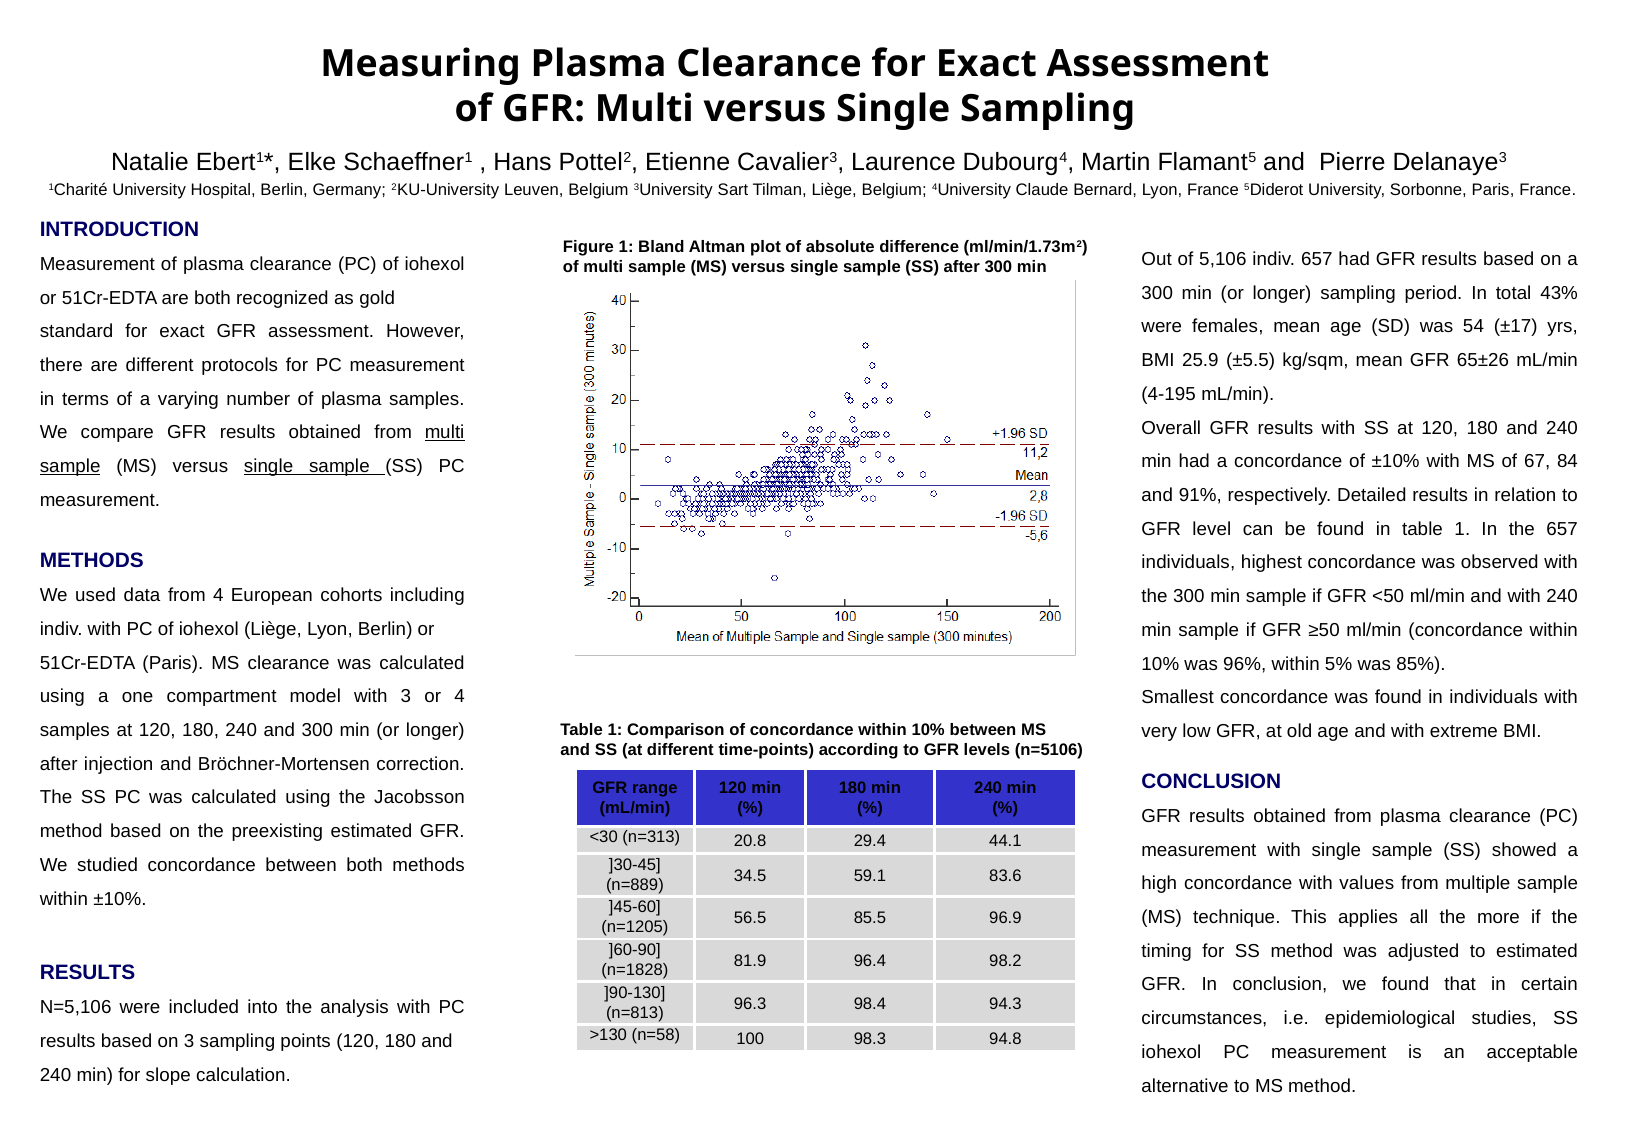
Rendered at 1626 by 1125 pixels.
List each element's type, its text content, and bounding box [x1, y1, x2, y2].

table_cell 81.9 [696, 940, 804, 980]
table_cell 94.3 [936, 983, 1075, 1023]
table_cell 85.5 [807, 898, 933, 938]
table_cell ]60-90] (n=1828) [577, 940, 693, 980]
table_cell ]90-130] (n=813) [577, 983, 693, 1023]
table_cell 98.4 [807, 983, 933, 1023]
table_header 240 min (%) [936, 770, 1075, 825]
table_cell 20.8 [696, 828, 804, 852]
table_cell ]45-60] (n=1205) [577, 898, 693, 938]
text_box Table 1: Comparison of concordance within 10% between MS and SS (at different time-points) according to GFR levels (n=5106) [552, 711, 1096, 767]
table_cell 98.3 [807, 1026, 933, 1050]
text_box METHODS We used data from 4 European cohorts including indiv. with PC of iohexol (Liège, Lyon, Berlin) or 51Cr-EDTA (Paris). MS clearance was calculated using a one compartment model with 3 or 4 samples at 120, 180, 240 and 300 min (or longer) after injection and Bröchner-Mortensen correction. The SS PC was calculated using the Jacobsson method based on the preexisting estimated GFR. We studied concordance between both methods within ±10%. RESULTS N=5,106 were included into the analysis with PC results based on 3 sampling points (120, 180 and 240 min) for slope calculation. [32, 526, 472, 1125]
table_cell 83.6 [936, 855, 1075, 895]
table_cell 34.5 [696, 855, 804, 895]
table_cell 44.1 [936, 828, 1075, 852]
text_box INTRODUCTION Measurement of plasma clearance (PC) of iohexol or 51Cr-EDTA are both recognized as gold standard for exact GFR assessment. However, there are different protocols for PC measurement in terms of a varying number of plasma samples. We compare GFR results obtained from multi sample (MS) versus single sample (SS) PC measurement. [32, 197, 472, 518]
table_header GFR range (mL/min) [577, 770, 693, 825]
text_box CONCLUSION GFR results obtained from plasma clearance (PC) measurement with single sample (SS) showed a high concordance with values from multiple sample (MS) technique. This applies all the more if the timing for SS method was adjusted to estimated GFR. In conclusion, we found that in certain circumstances, i.e. epidemiological studies, SS iohexol PC measurement is an acceptable alternative to MS method. [1133, 749, 1585, 1104]
table_header 120 min (%) [696, 770, 804, 825]
table_header 180 min (%) [807, 770, 933, 825]
table_cell 29.4 [807, 828, 933, 852]
table_cell <30 (n=313) [577, 828, 693, 852]
table_cell >130 (n=58) [577, 1026, 693, 1050]
table_cell 96.4 [807, 940, 933, 980]
table_cell 59.1 [807, 855, 933, 895]
text_box Natalie Ebert1*, Elke Schaeffner1 , Hans Pottel2, Etienne Cavalier3, Laurence Dubourg4, Martin Flamant5 and Pierre Delanaye3 1Charité University Hospital, Berlin, Germany; 2KU-University Leuven, Belgium 3University Sart Tilman, Liège, Belgium; 4University Claude Bernard, Lyon, France 5Diderot University, Sorbonne, Paris, France. [0, 106, 1625, 207]
text_box Measuring Plasma Clearance for Exact Assessment of GFR: Multi versus Single Sampling [306, 30, 1285, 106]
table_cell 100 [696, 1026, 804, 1050]
table_cell 98.2 [936, 940, 1075, 980]
table_cell 94.8 [936, 1026, 1075, 1050]
table_cell 96.9 [936, 898, 1075, 938]
text_box Out of 5,106 indiv. 657 had GFR results based on a 300 min (or longer) sampling period. In total 43% were females, mean age (SD) was 54 (±17) yrs, BMI 25.9 (±5.5) kg/sqm, mean GFR 65±26 mL/min (4-195 mL/min). Overall GFR results with SS at 120, 180 and 240 min had a concordance of ±10% with MS of 67, 84 and 91%, respectively. Detailed results in relation to GFR level can be found in table 1. In the 657 individuals, highest concordance was observed with the 300 min sample if GFR <50 ml/min and with 240 min sample if GFR ≥50 ml/min (concordance within 10% was 96%, within 5% was 85%). Smallest concordance was found in individuals with very low GFR, at old age and with extreme BMI. [1133, 228, 1585, 749]
table_cell 96.3 [696, 983, 804, 1023]
table_cell ]30-45] (n=889) [577, 855, 693, 895]
text_box Figure 1: Bland Altman plot of absolute difference (ml/min/1.73m2) of multi sample (MS) versus single sample (SS) after 300 min [555, 227, 1096, 283]
table_cell 56.5 [696, 898, 804, 938]
picture [575, 279, 1076, 656]
